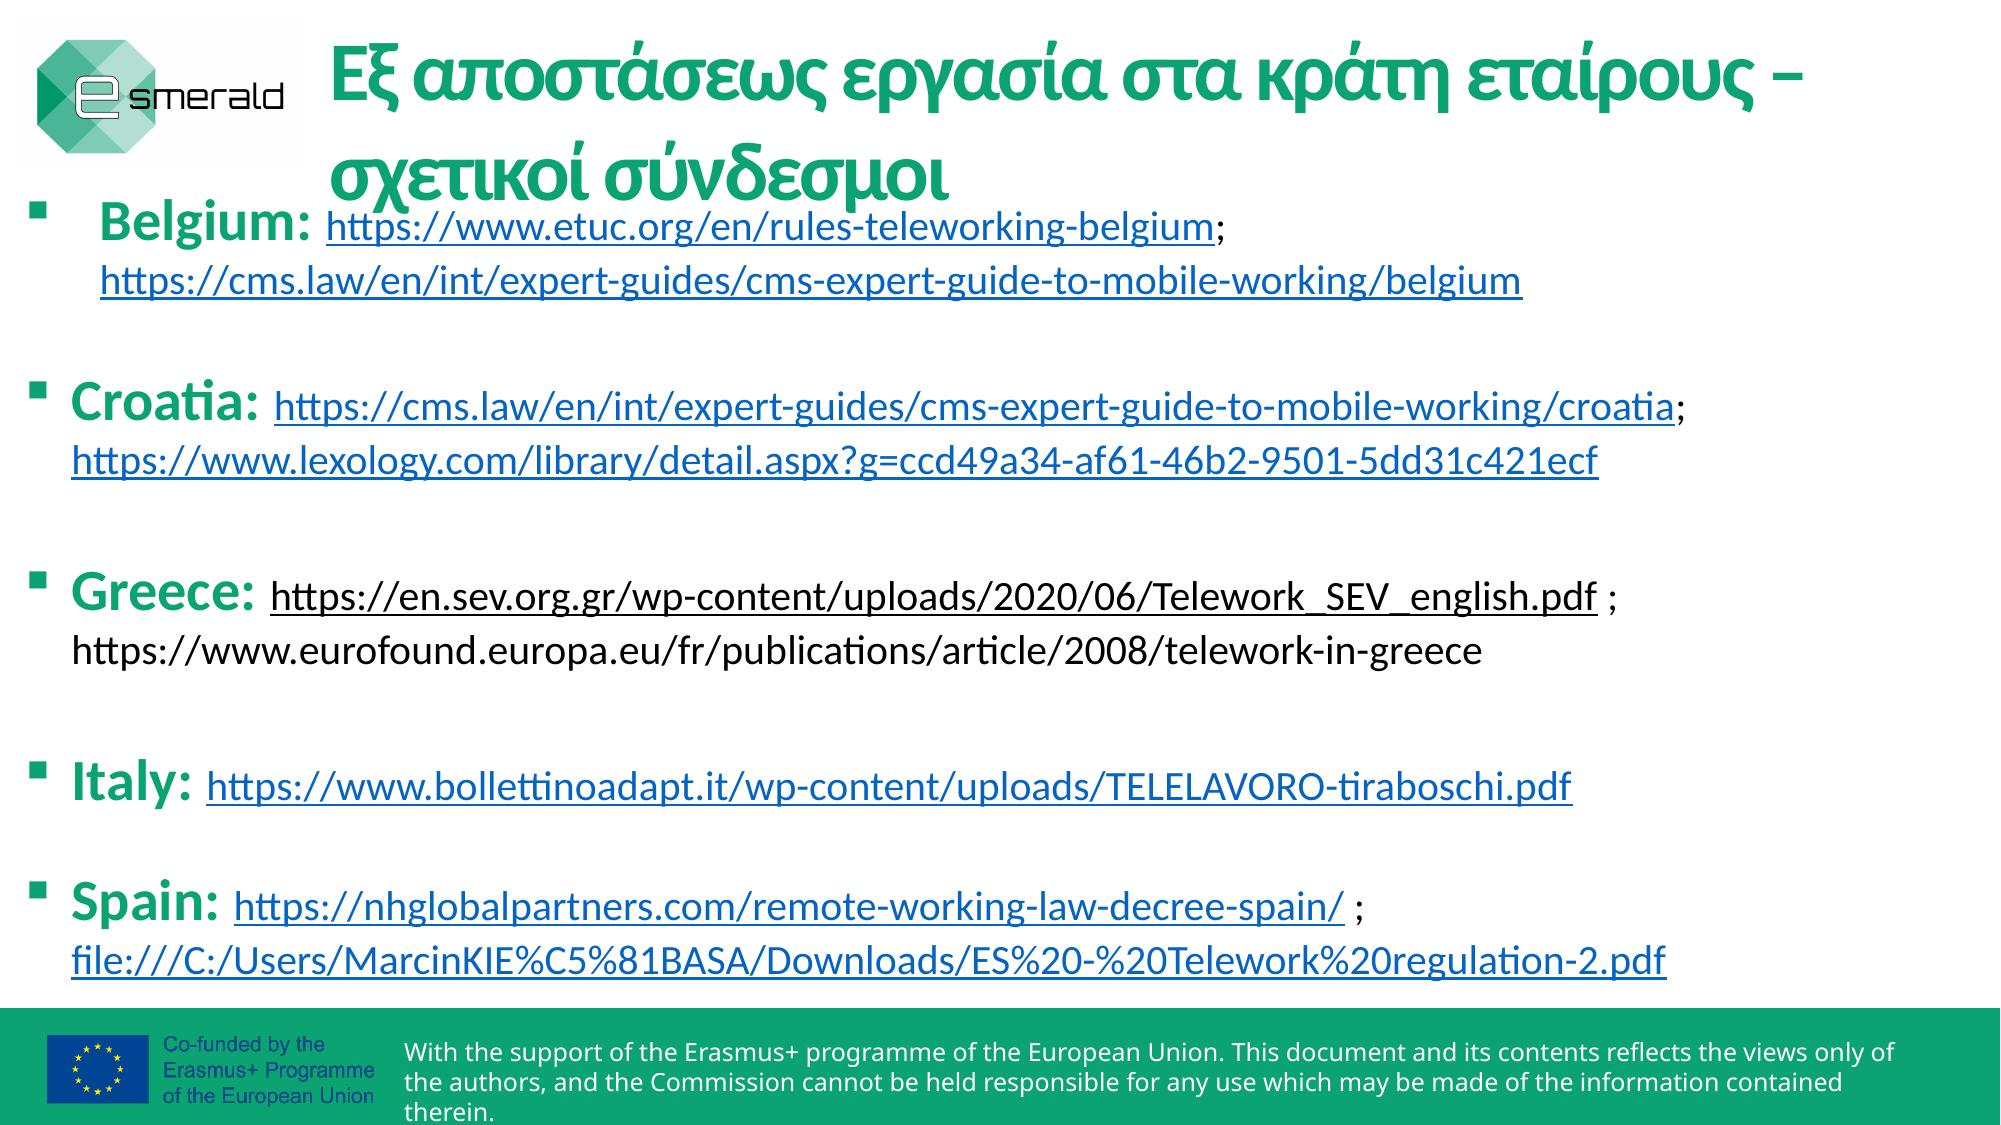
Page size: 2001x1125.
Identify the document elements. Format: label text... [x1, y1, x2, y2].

picture [15, 18, 302, 169]
text_box Εξ αποστάσεως εργασία στα κράτη εταίρους – σχετικοί σύνδεσμοι [329, 15, 1840, 175]
text_box Belgium: https://www.etuc.org/en/rules-teleworking-belgium; https://cms.law/en/int/expert-guides/cms-expert-guide-to-mobile-working/belgium Croatia: https://cms.law/en/int/expert-guides/cms-expert-guide-to-mobile-working/croatia; https://www.lexology.com/library/detail.aspx?g=ccd49a34-af61-46b2-9501-5dd31c421ecf Greece: https://en.sev.org.gr/wp-content/uploads/2020/06/Telework_SEV_english.pdf ; https://www.eurofound.europa.eu/fr/publications/article/2008/telework-in-greece Italy: https://www.bollettinoadapt.it/wp-content/uploads/TELELAVORO-tiraboschi.pdf Spain: https://nhglobalpartners.com/remote-working-law-decree-spain/ ; file:///C:/Users/MarcinKIE%C5%81BASA/Downloads/ES%20-%20Telework%20regulation-2.pdf [9, 175, 1950, 1110]
